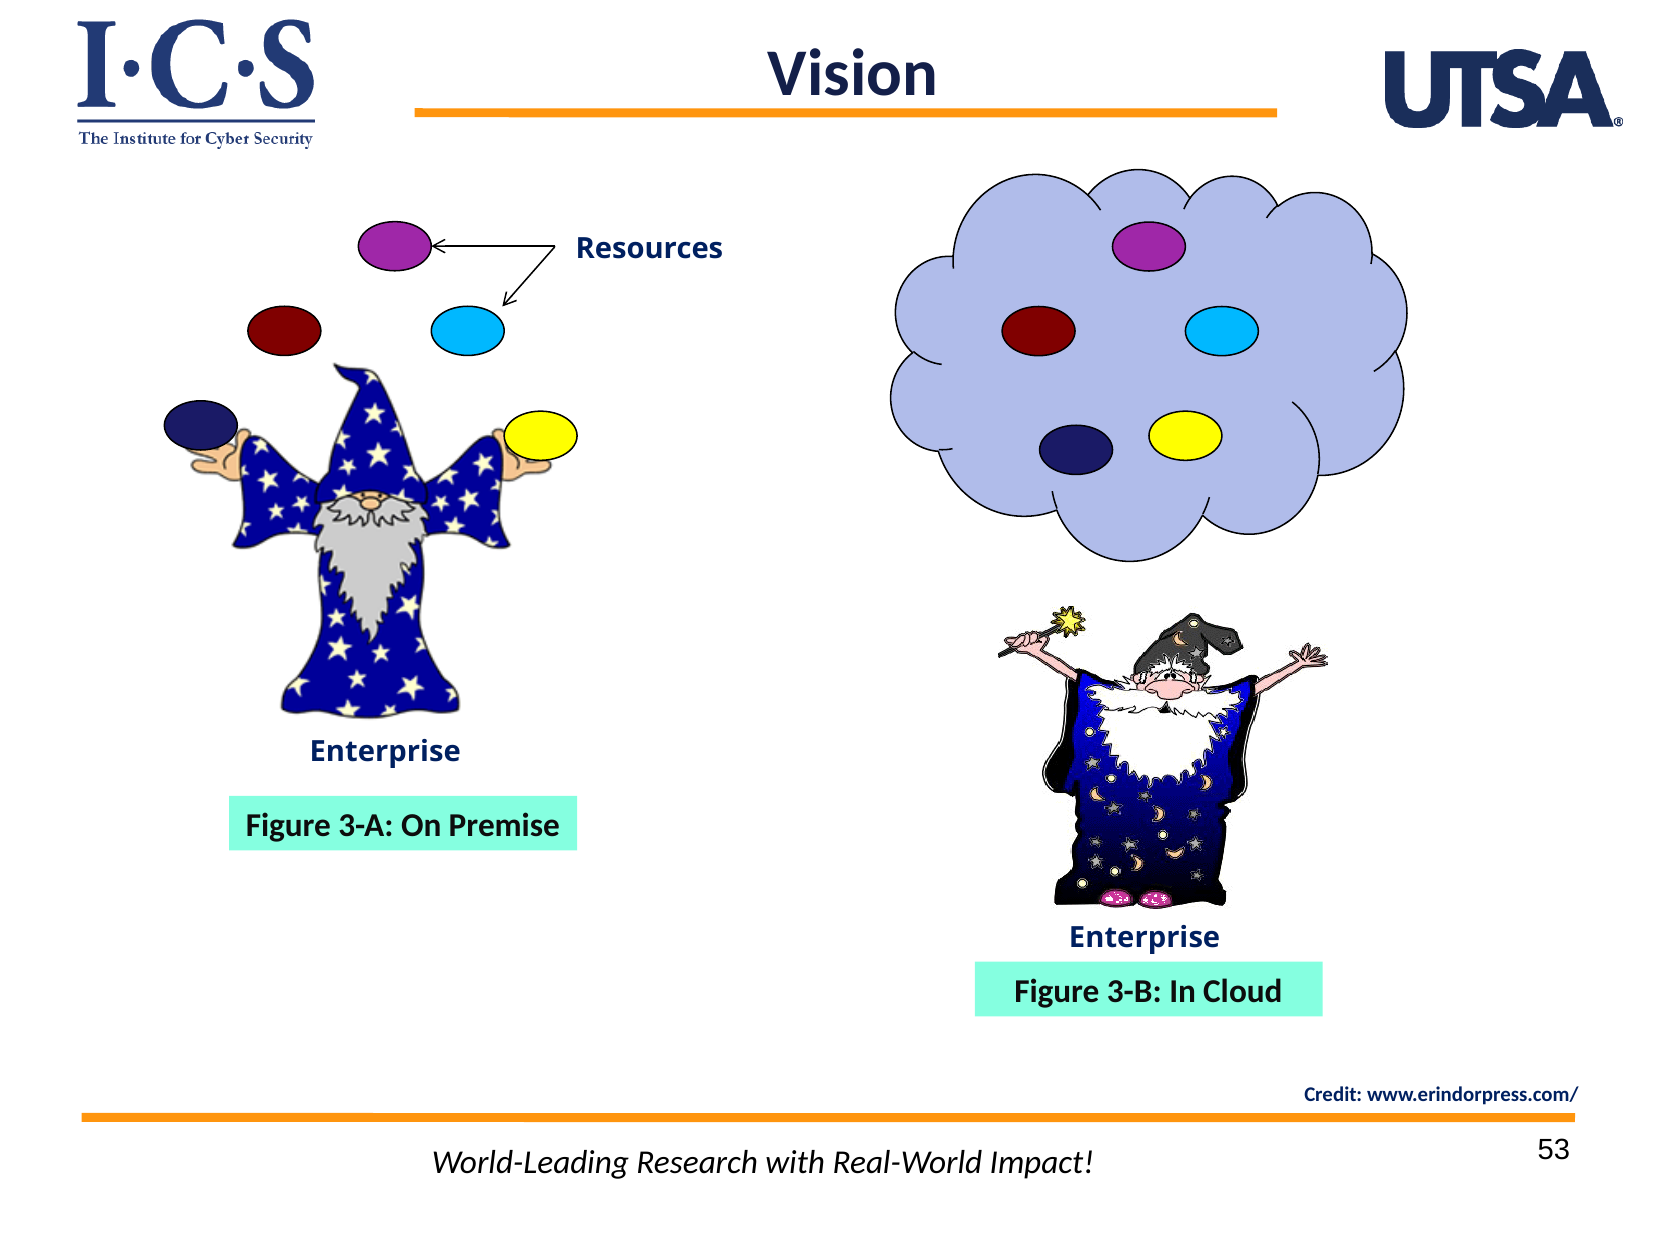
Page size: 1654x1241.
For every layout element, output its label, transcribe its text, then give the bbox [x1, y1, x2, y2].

text_box [358, 221, 432, 271]
text_box Resources [555, 222, 744, 272]
text_box [1039, 425, 1113, 475]
text_box [1112, 222, 1186, 272]
text_box [890, 169, 1407, 562]
picture [73, 0, 317, 151]
text_box Figure 3-B: In Cloud [974, 961, 1323, 1017]
text_box [247, 306, 321, 353]
text_box Enterprise [974, 910, 1315, 961]
picture [1385, 49, 1623, 128]
text_box Credit: www.erindorpress.com/ [1289, 1072, 1611, 1113]
text_box Figure 3-A: On Premise [229, 795, 578, 851]
text_box World-Leading Research with Real-World Impact! [417, 1132, 1111, 1188]
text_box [498, 249, 560, 304]
text_box [1185, 306, 1259, 356]
text_box Vision [426, 12, 1280, 125]
text_box [1148, 411, 1222, 461]
picture [998, 606, 1329, 911]
picture [166, 355, 578, 727]
text_box [1002, 306, 1076, 356]
text_box [431, 306, 505, 353]
text_box Enterprise [215, 735, 556, 775]
text_box 53 [1185, 1129, 1571, 1215]
